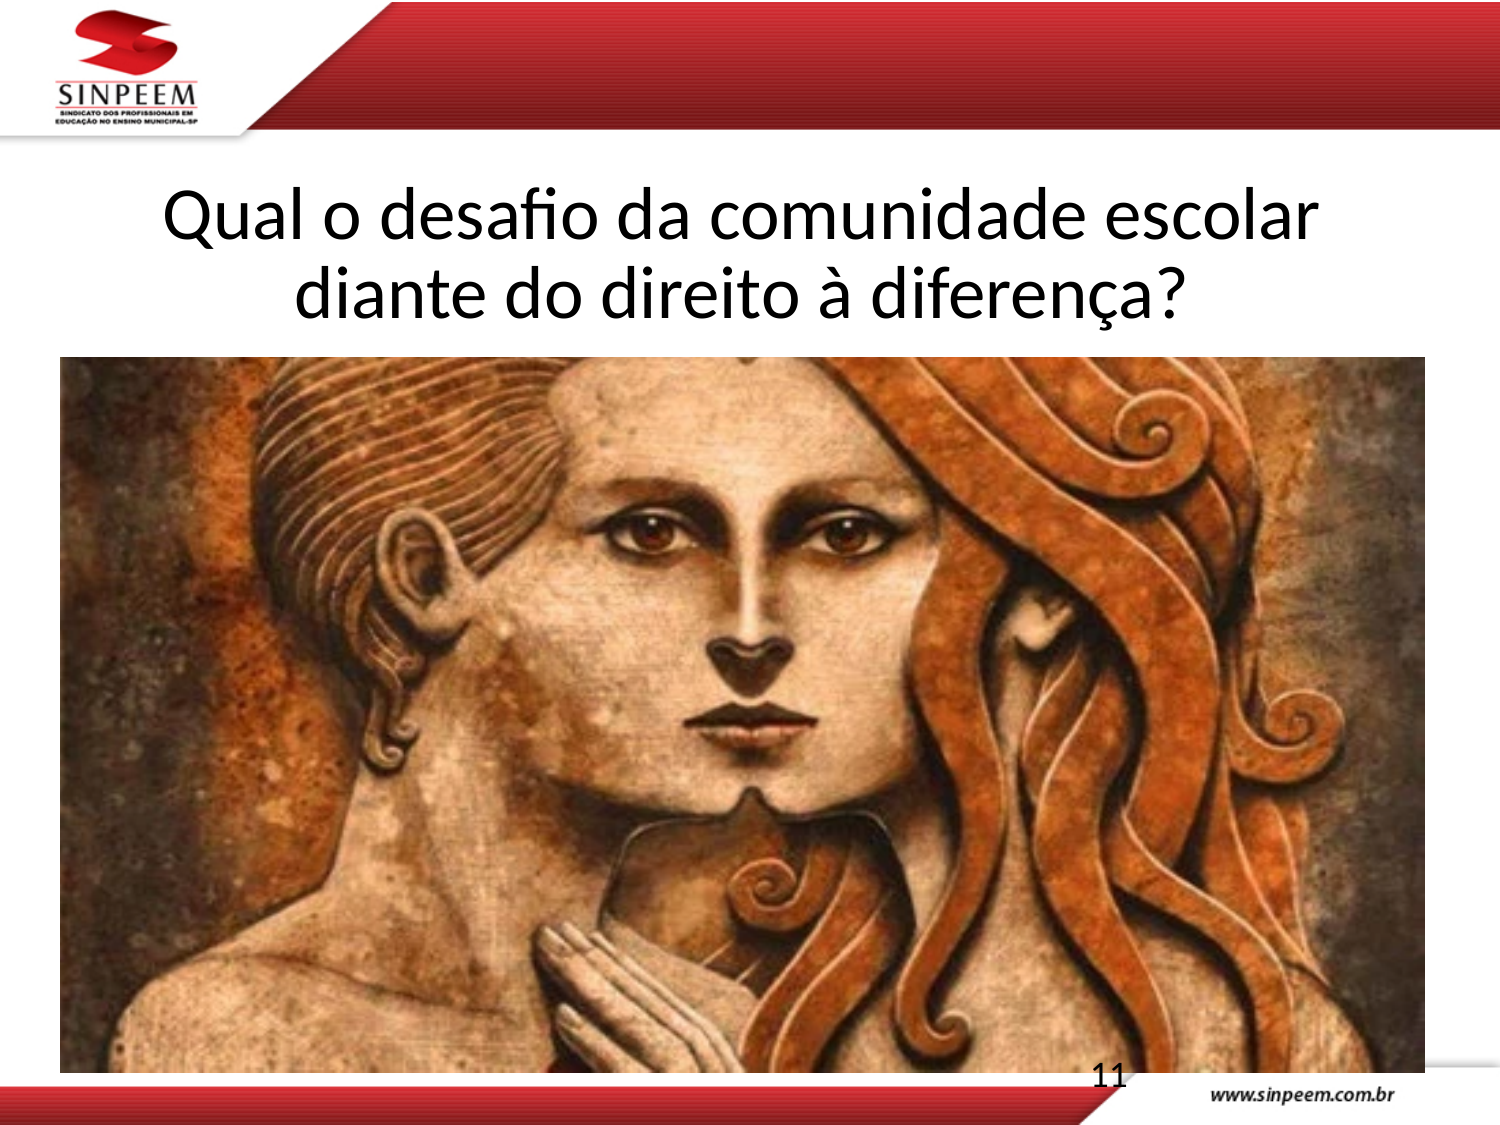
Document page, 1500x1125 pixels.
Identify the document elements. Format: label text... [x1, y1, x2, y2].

slide_number 11 [1074, 1079, 1425, 1103]
picture [0, 2, 1500, 149]
picture [0, 357, 1500, 1125]
title Qual o desafio da comunidade escolar diante do direito à diferença? [60, 167, 1425, 346]
